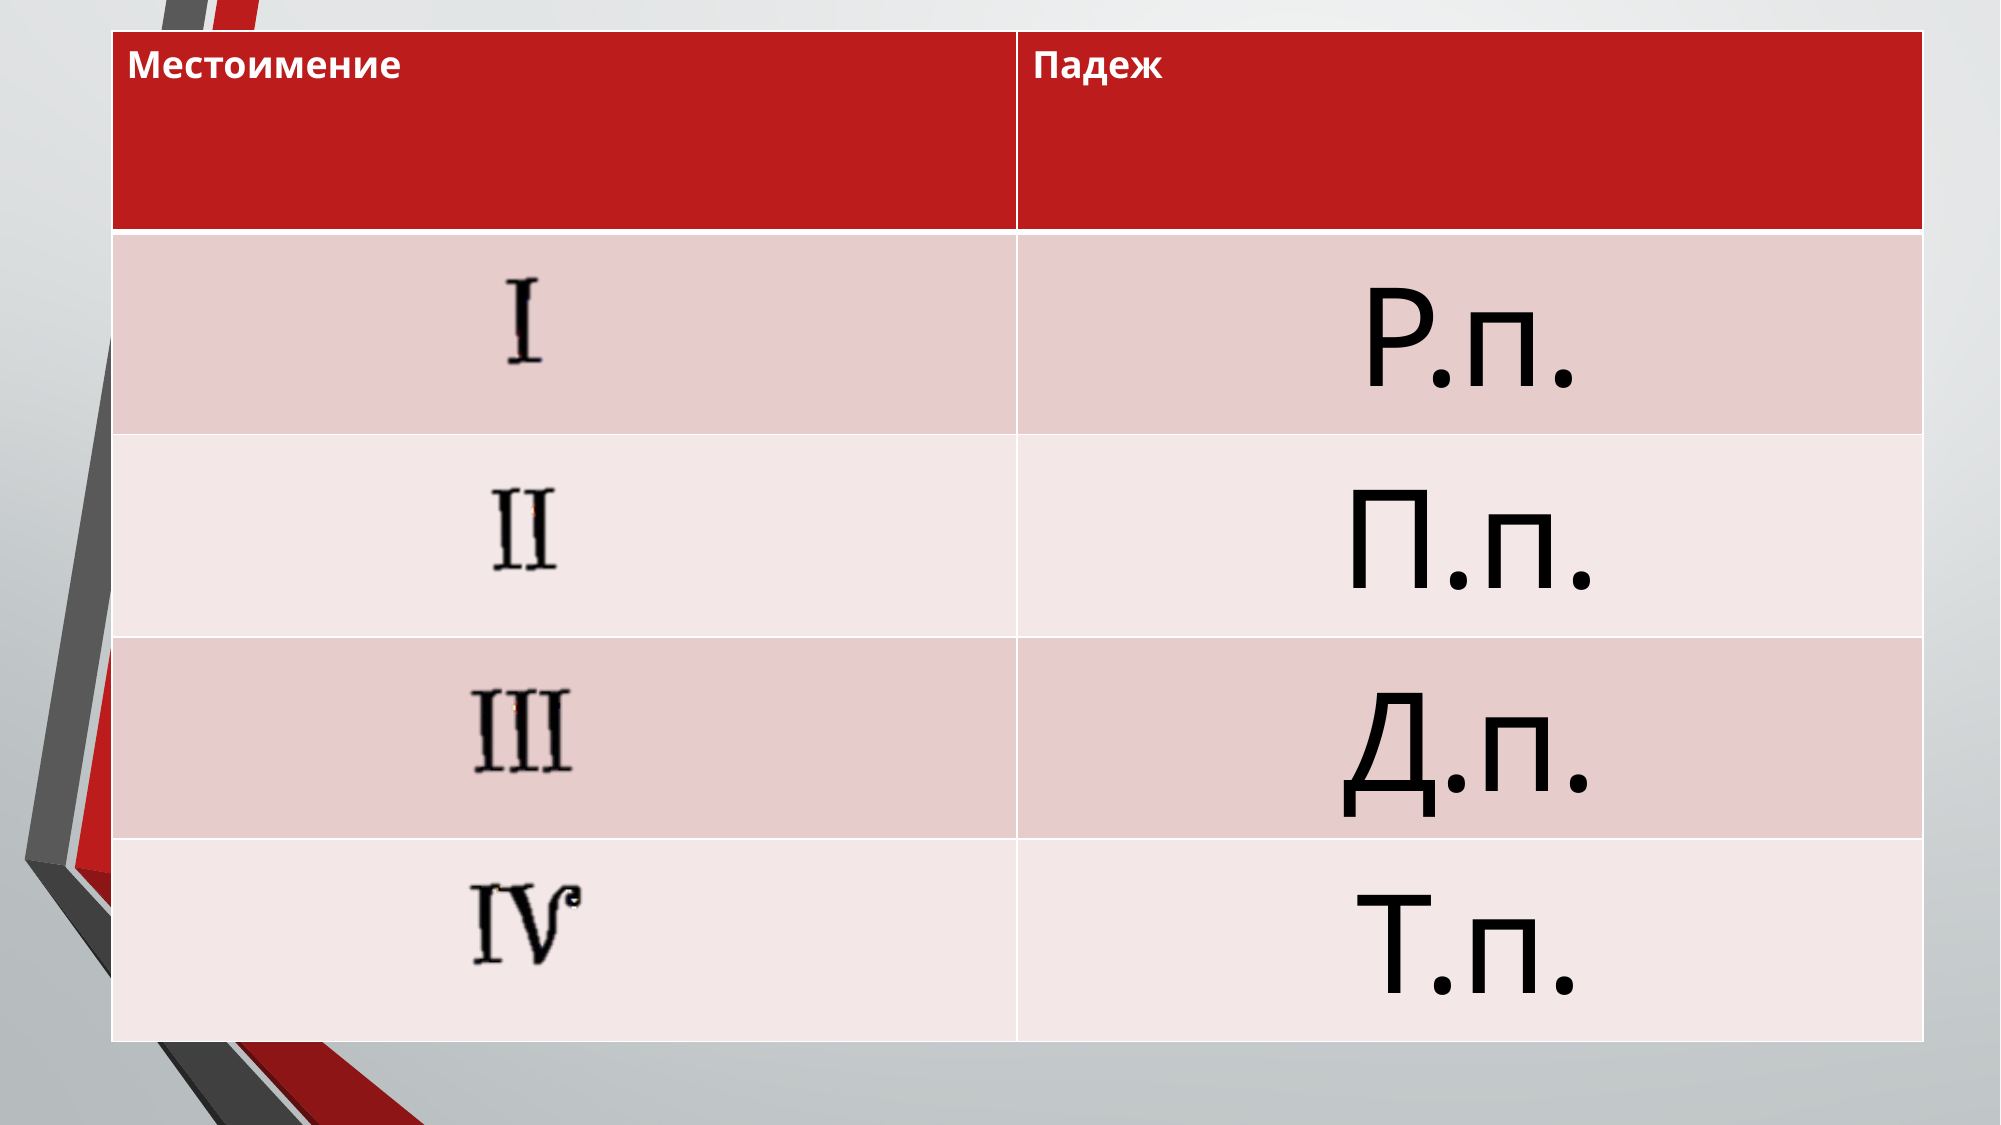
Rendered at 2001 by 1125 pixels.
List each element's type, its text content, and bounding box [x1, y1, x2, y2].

table_header Падеж [1018, 32, 1922, 229]
picture [429, 262, 620, 378]
table_cell [113, 235, 1016, 434]
picture [426, 462, 620, 599]
table_cell Д.п. [1018, 638, 1922, 838]
picture [452, 658, 588, 798]
table_cell П.п. [1018, 435, 1922, 636]
table_cell Р.п. [1018, 235, 1922, 434]
table_cell [113, 840, 1016, 1041]
table_cell [113, 638, 1016, 838]
table_cell Т.п. [1018, 840, 1922, 1041]
table_header Местоимение [113, 32, 1016, 229]
picture [440, 857, 599, 993]
table_cell [113, 435, 1016, 636]
